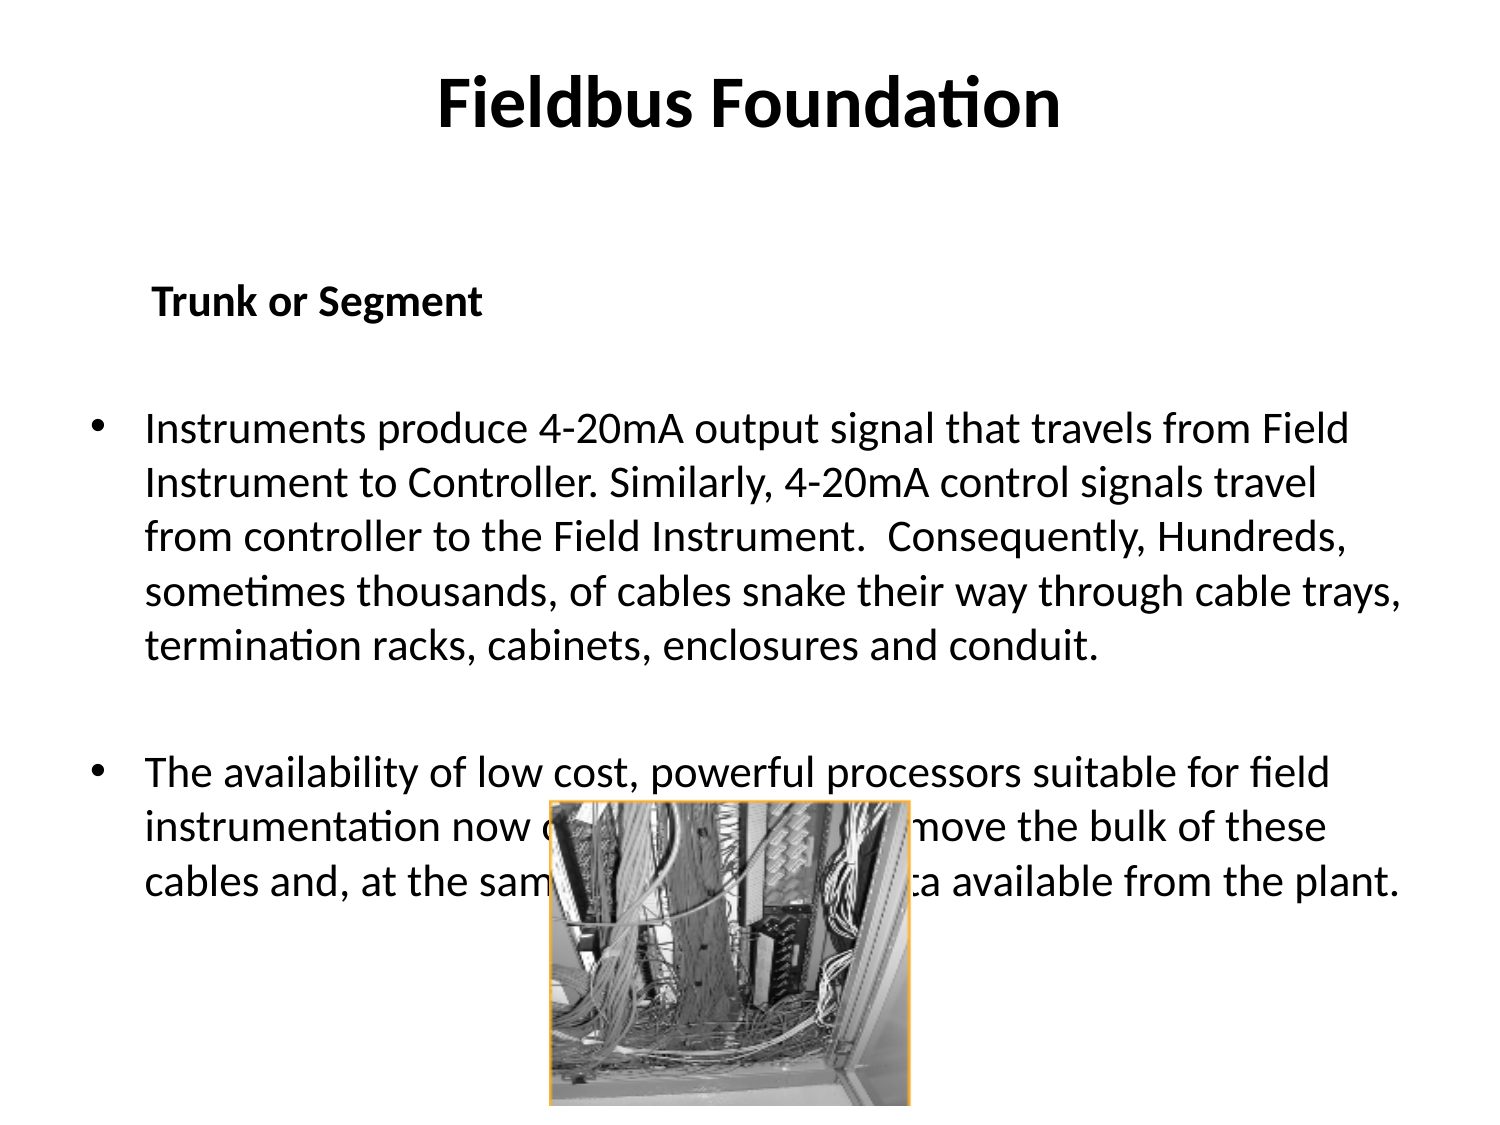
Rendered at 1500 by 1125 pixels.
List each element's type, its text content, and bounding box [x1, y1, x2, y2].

list Trunk or Segment Instruments produce 4-20mA output signal that travels from Field Instrument to Controller. Similarly, 4-20mA control signals travel from controller to the Field Instrument. Consequently, Hundreds, sometimes thousands, of cables snake their way through cable trays, termination racks, cabinets, enclosures and conduit. The availability of low cost, powerful processors suitable for field instrumentation now opens the way to remove the bulk of these cables and, at the same time, enhance data available from the plant. [75, 200, 1425, 1013]
title Fieldbus Foundation [75, 45, 1425, 150]
picture [549, 799, 913, 1106]
